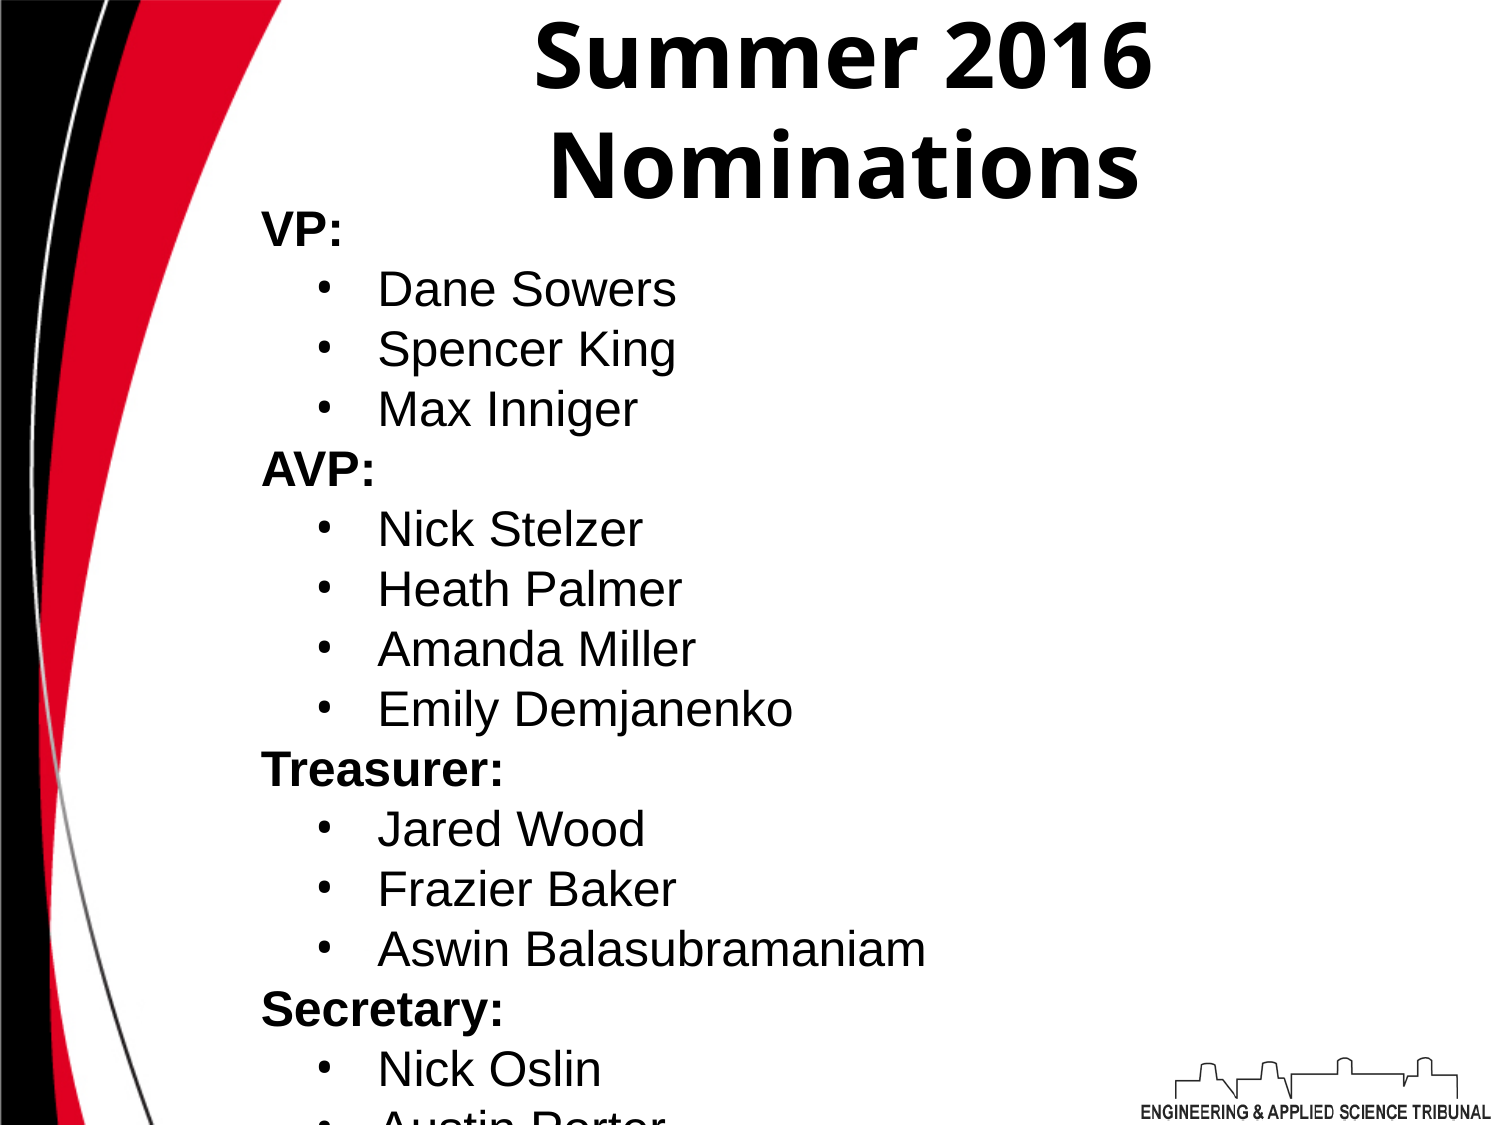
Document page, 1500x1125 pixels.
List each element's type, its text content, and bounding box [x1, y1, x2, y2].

list VP: Dane Sowers Spencer King Max Inniger AVP: Nick Stelzer Heath Palmer Amanda Miller Emily Demjanenko Treasurer: Jared Wood Frazier Baker Aswin Balasubramaniam Secretary: Nick Oslin Austin Porter Jason Forman Himadri Pandey Curtis King Deepansh Pahwa [212, 181, 1475, 1062]
picture [1137, 1057, 1495, 1121]
title Summer 2016 Nominations [212, 13, 1475, 181]
picture [0, 0, 422, 1125]
